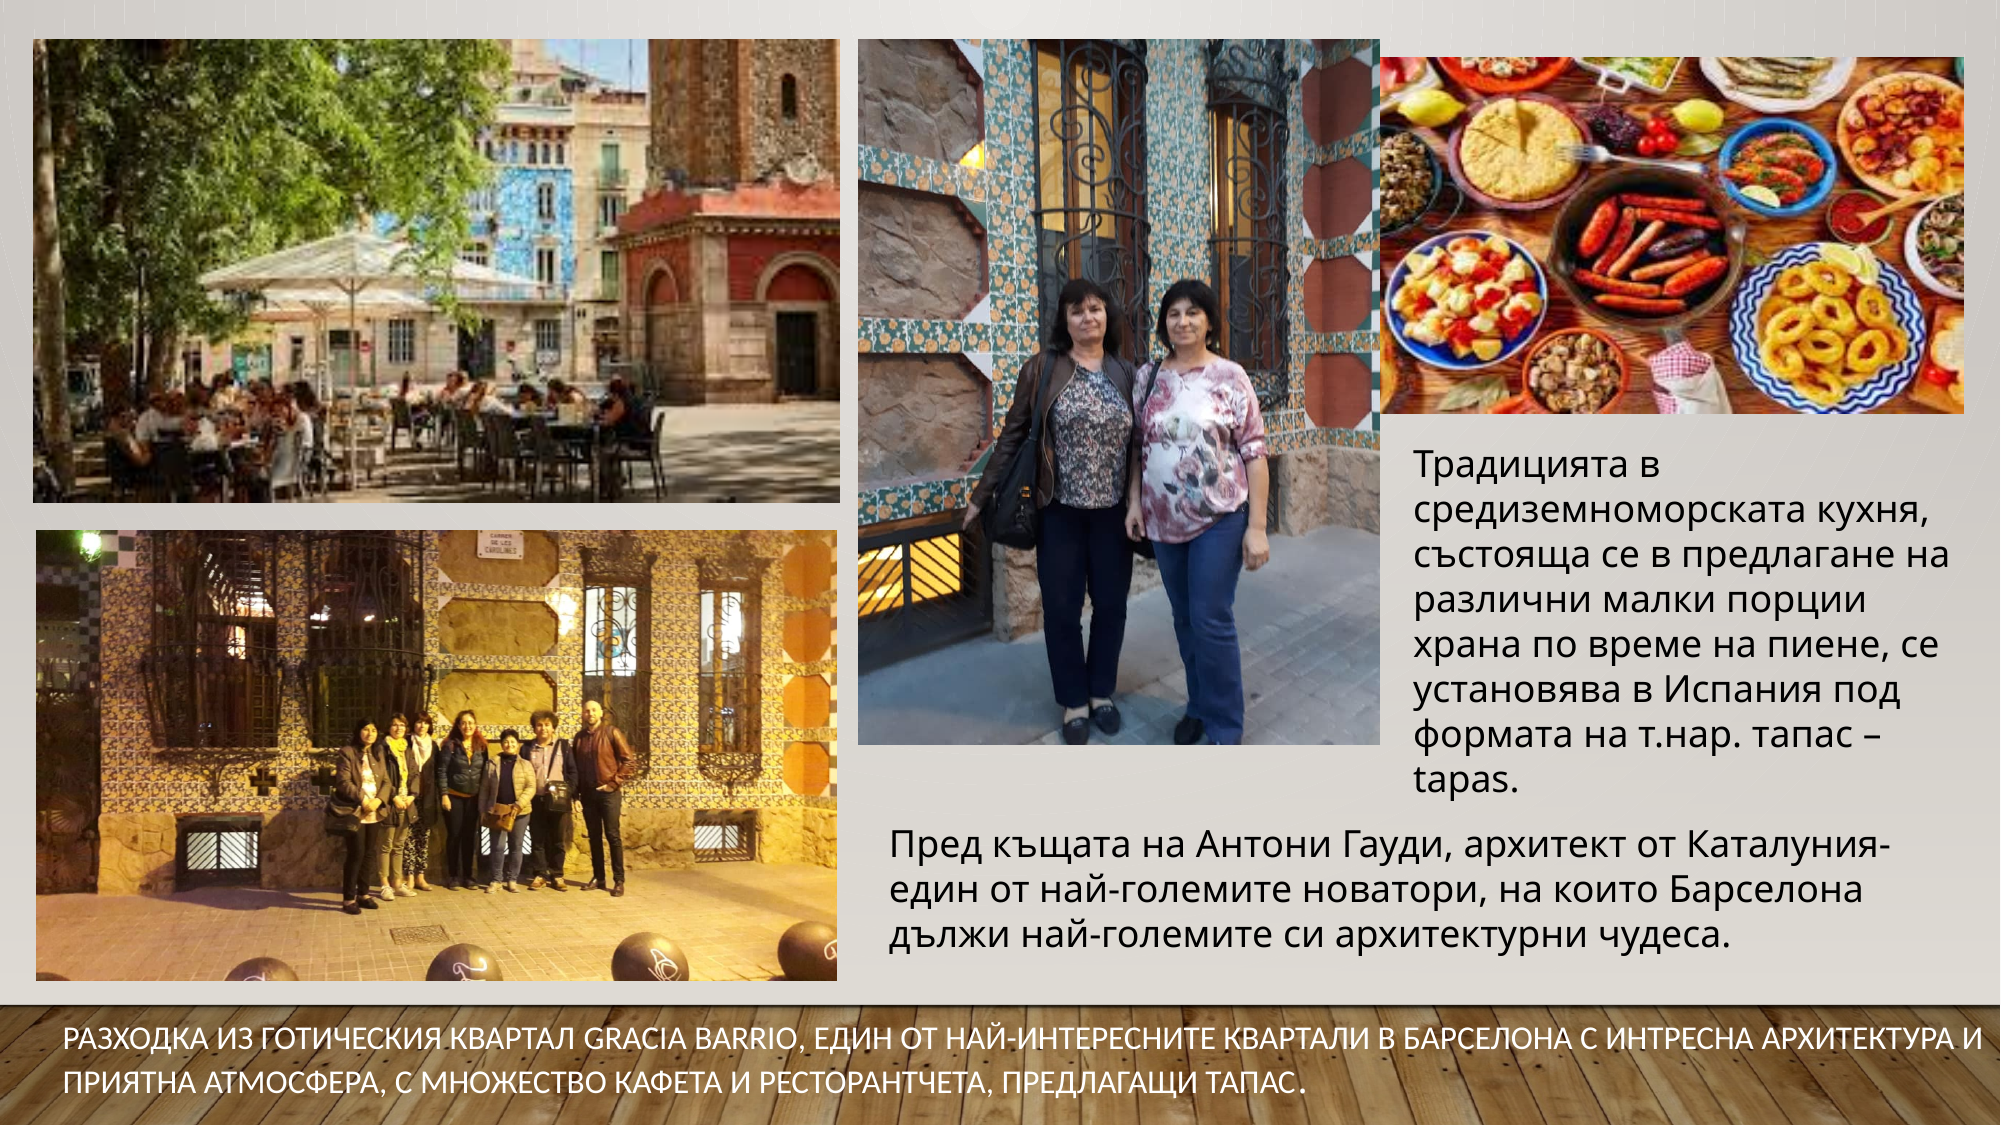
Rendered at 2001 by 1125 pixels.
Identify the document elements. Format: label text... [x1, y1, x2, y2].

picture [858, 39, 1964, 745]
picture [36, 530, 837, 981]
picture [32, 39, 841, 504]
picture [0, 1005, 2000, 1125]
text_box Пред къщата на Антони Гауди, архитект от Каталуния-един от най-големите новатори, на които Барселона дължи най-големите си архитектурни чудеса. [874, 812, 1964, 963]
text_box РАЗХОДКА ИЗ ГОТИЧЕСКИЯ КВАРТАЛ GRACIA BARRIO, ЕДИН ОТ НАЙ-ИНТЕРЕСНИТЕ КВАРТАЛИ В БАРСЕЛОНА С ИНТРЕСНА АРХИТЕКТУРА И ПРИЯТНА АТМОСФЕРА, С МНОЖЕСТВО КАФЕТА И РЕСТОРАНТЧЕТА, ПРЕДЛАГАЩИ ТАПАС. [48, 1008, 2000, 1109]
text_box Традицията в средиземноморската кухня, състояща се в предлагане на различни малки порции храна по време на пиене, се установява в Испания под формата на т.нар. тапас – tapas. [1398, 432, 1983, 808]
